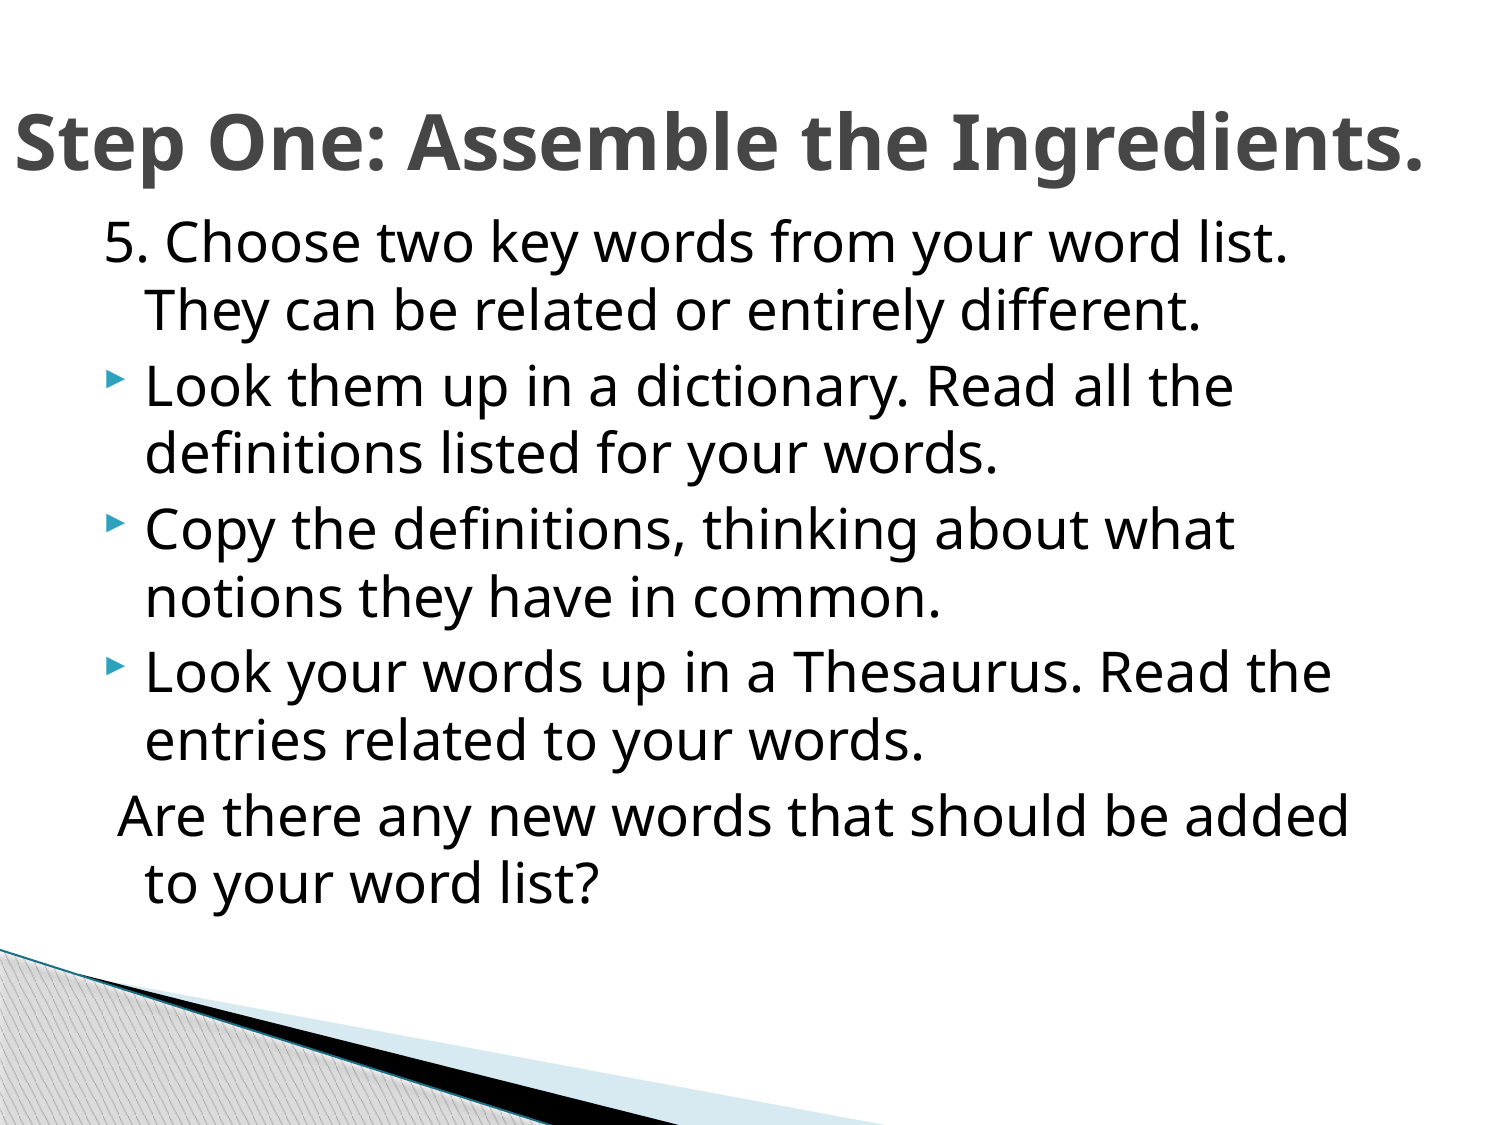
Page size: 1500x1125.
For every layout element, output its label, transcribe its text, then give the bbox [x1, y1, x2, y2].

title Step One: Assemble the Ingredients. [0, 45, 1500, 233]
list 5. Choose two key words from your word list. They can be related or entirely different. Look them up in a dictionary. Read all the definitions listed for your words. Copy the definitions, thinking about what notions they have in common. Look your words up in a Thesaurus. Read the entries related to your words. Are there any new words that should be added to your word list? [70, 199, 1418, 1043]
